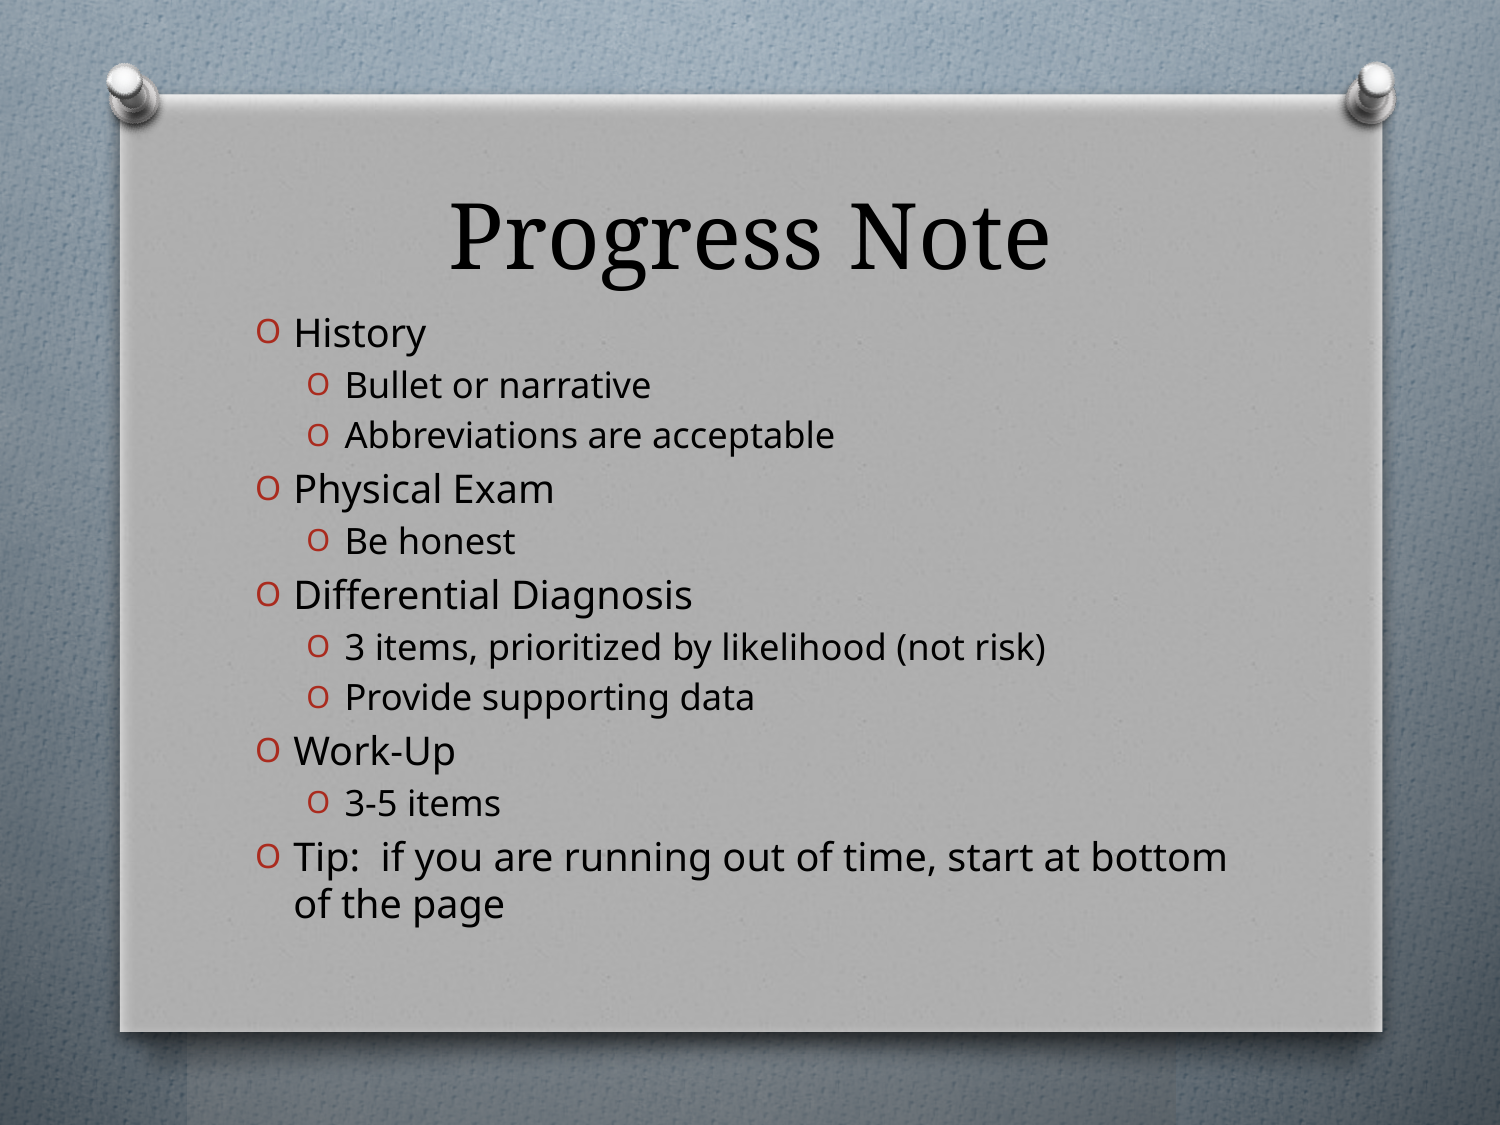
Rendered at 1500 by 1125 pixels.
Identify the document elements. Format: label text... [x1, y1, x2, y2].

list History Bullet or narrative Abbreviations are acceptable Physical Exam Be honest Differential Diagnosis 3 items, prioritized by likelihood (not risk) Provide supporting data Work-Up 3-5 items Tip: if you are running out of time, start at bottom of the page [240, 299, 1257, 939]
picture [1317, 35, 1439, 156]
picture [75, 29, 198, 153]
title Progress Note [179, 134, 1323, 332]
